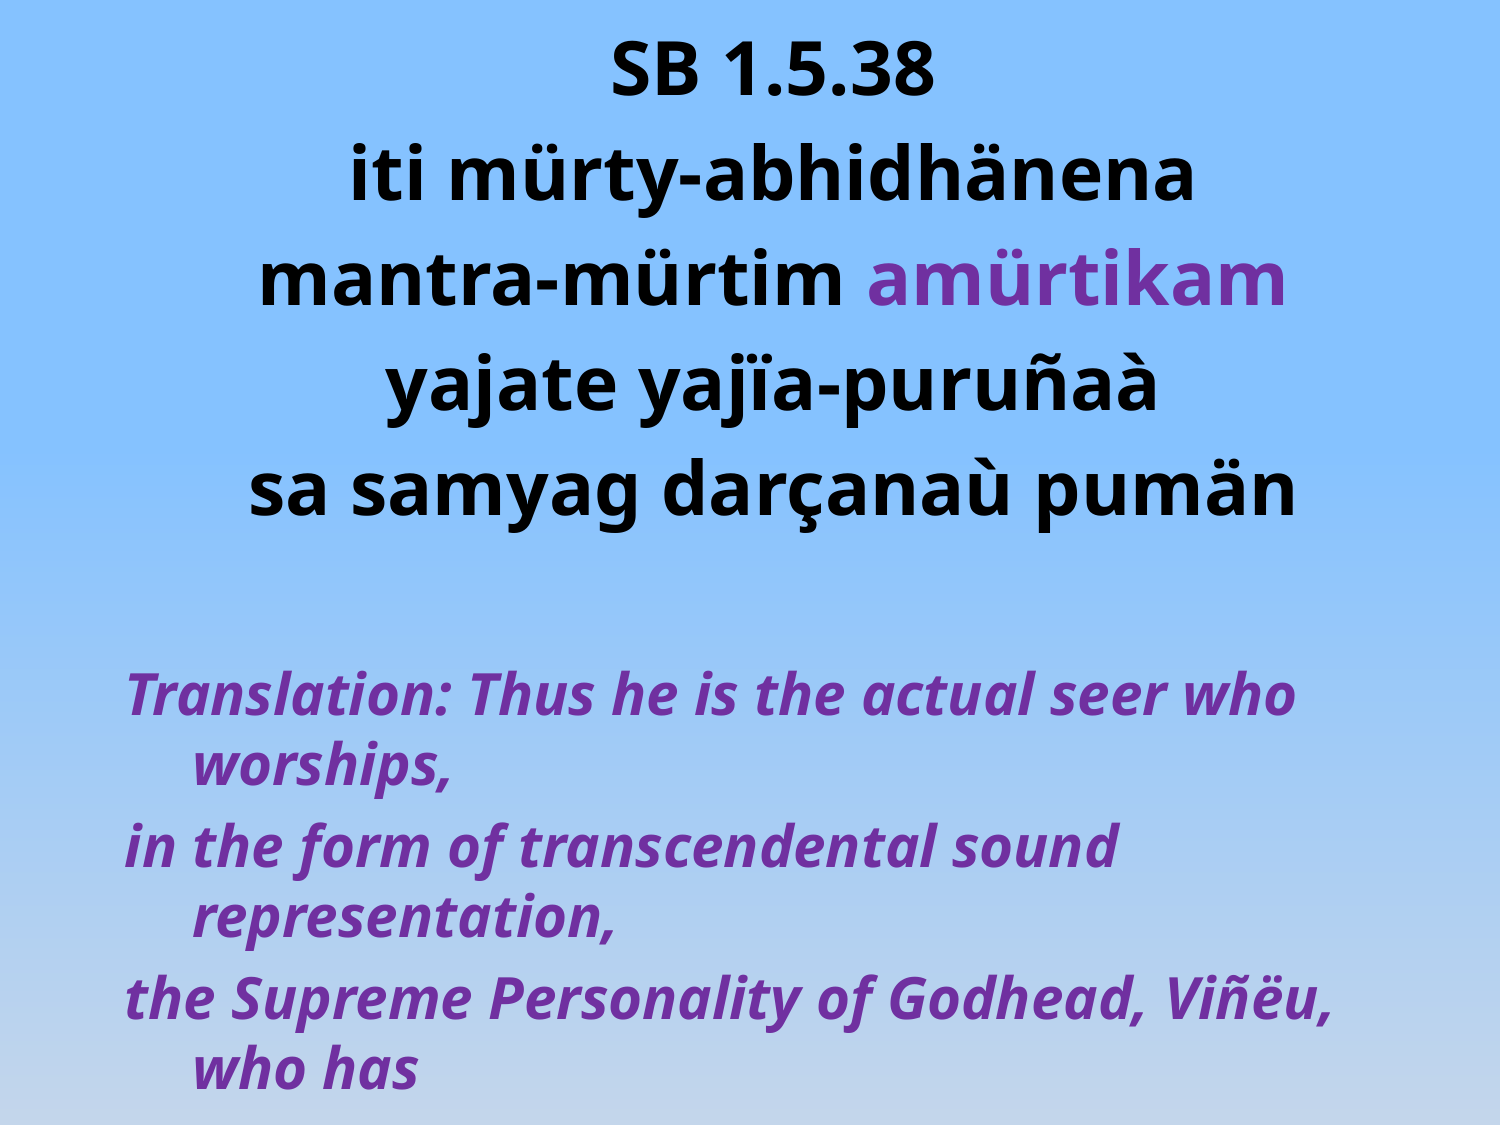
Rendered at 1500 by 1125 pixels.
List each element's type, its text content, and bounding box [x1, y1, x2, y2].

list SB 1.5.38 iti mürty-abhidhänena mantra-mürtim amürtikam yajate yajïa-puruñaà sa samyag darçanaù pumän [62, 12, 1463, 551]
text_box Translation: Thus he is the actual seer who worships, in the form of transcendental sound representation, the Supreme Personality of Godhead, Viñëu, who has no material form. [87, 649, 1438, 1010]
